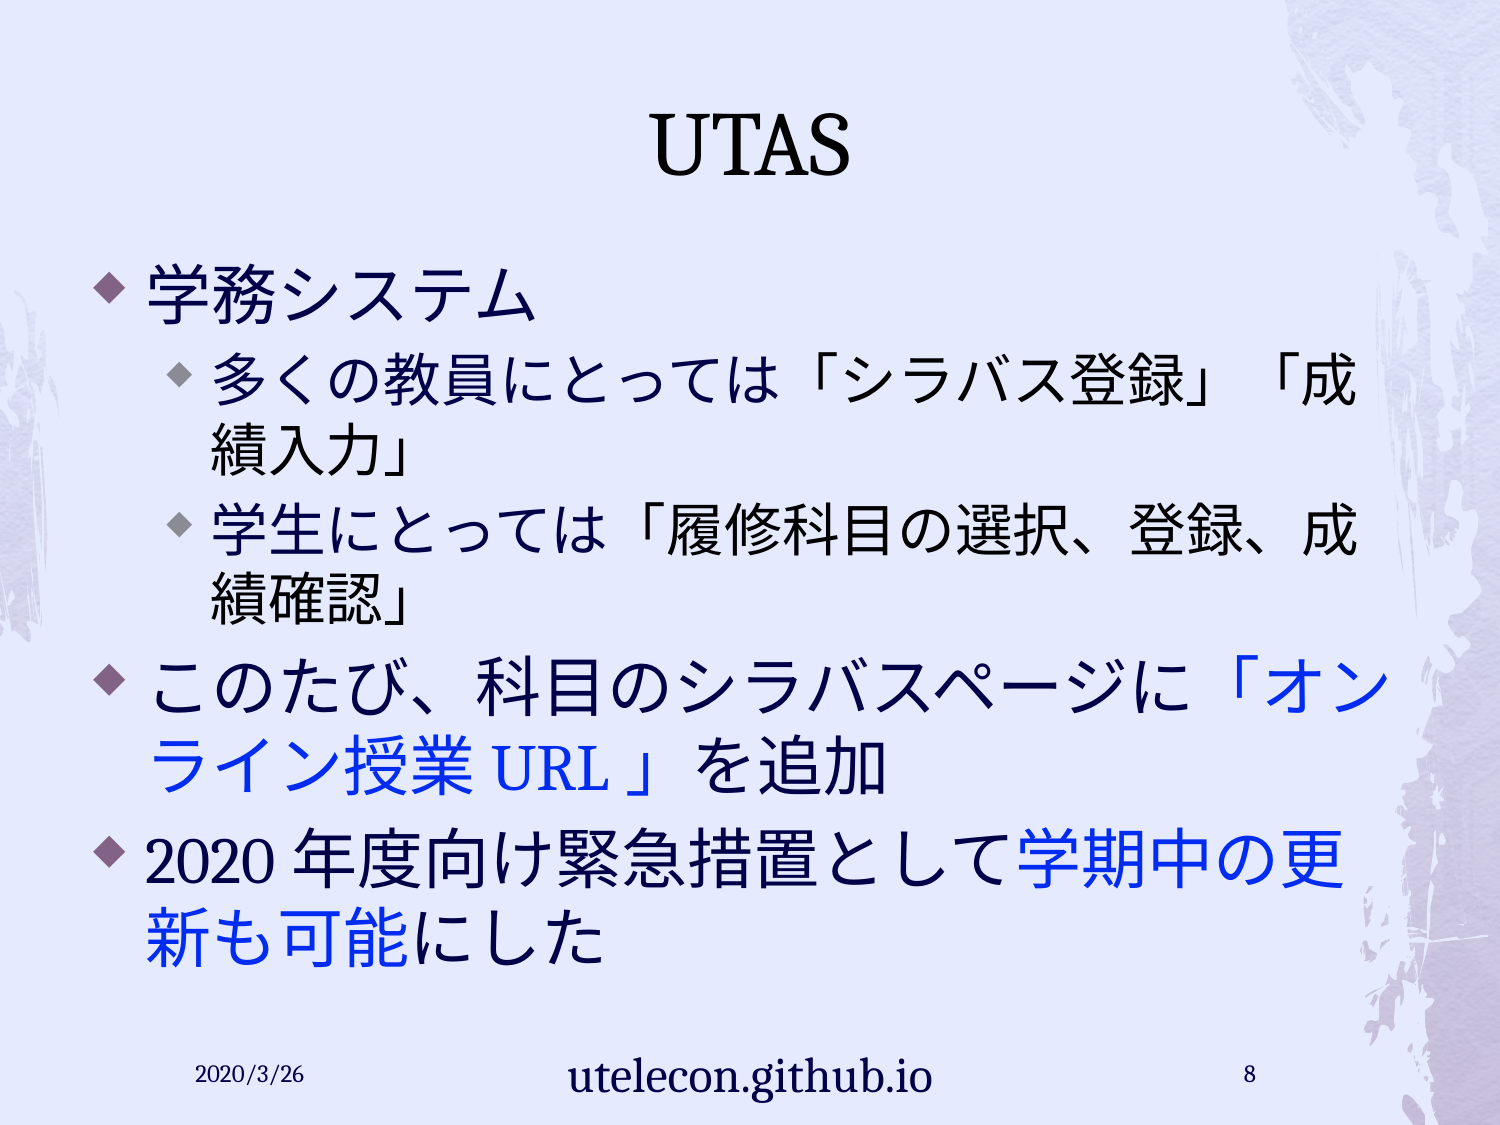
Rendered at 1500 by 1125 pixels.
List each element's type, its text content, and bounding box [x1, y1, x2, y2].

title UTAS [75, 45, 1425, 233]
list 学務システム 多くの教員にとっては「シラバス登録」「成績入力」 学生にとっては「履修科目の選択、登録、成績確認」 このたび、科目のシラバスページに「オンライン授業URL」を追加 2020年度向け緊急措置として学期中の更新も可能にした [75, 246, 1425, 989]
footer utelecon.github.io [512, 1042, 988, 1103]
slide_number 8 [1074, 1042, 1425, 1103]
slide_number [75, 1042, 425, 1103]
